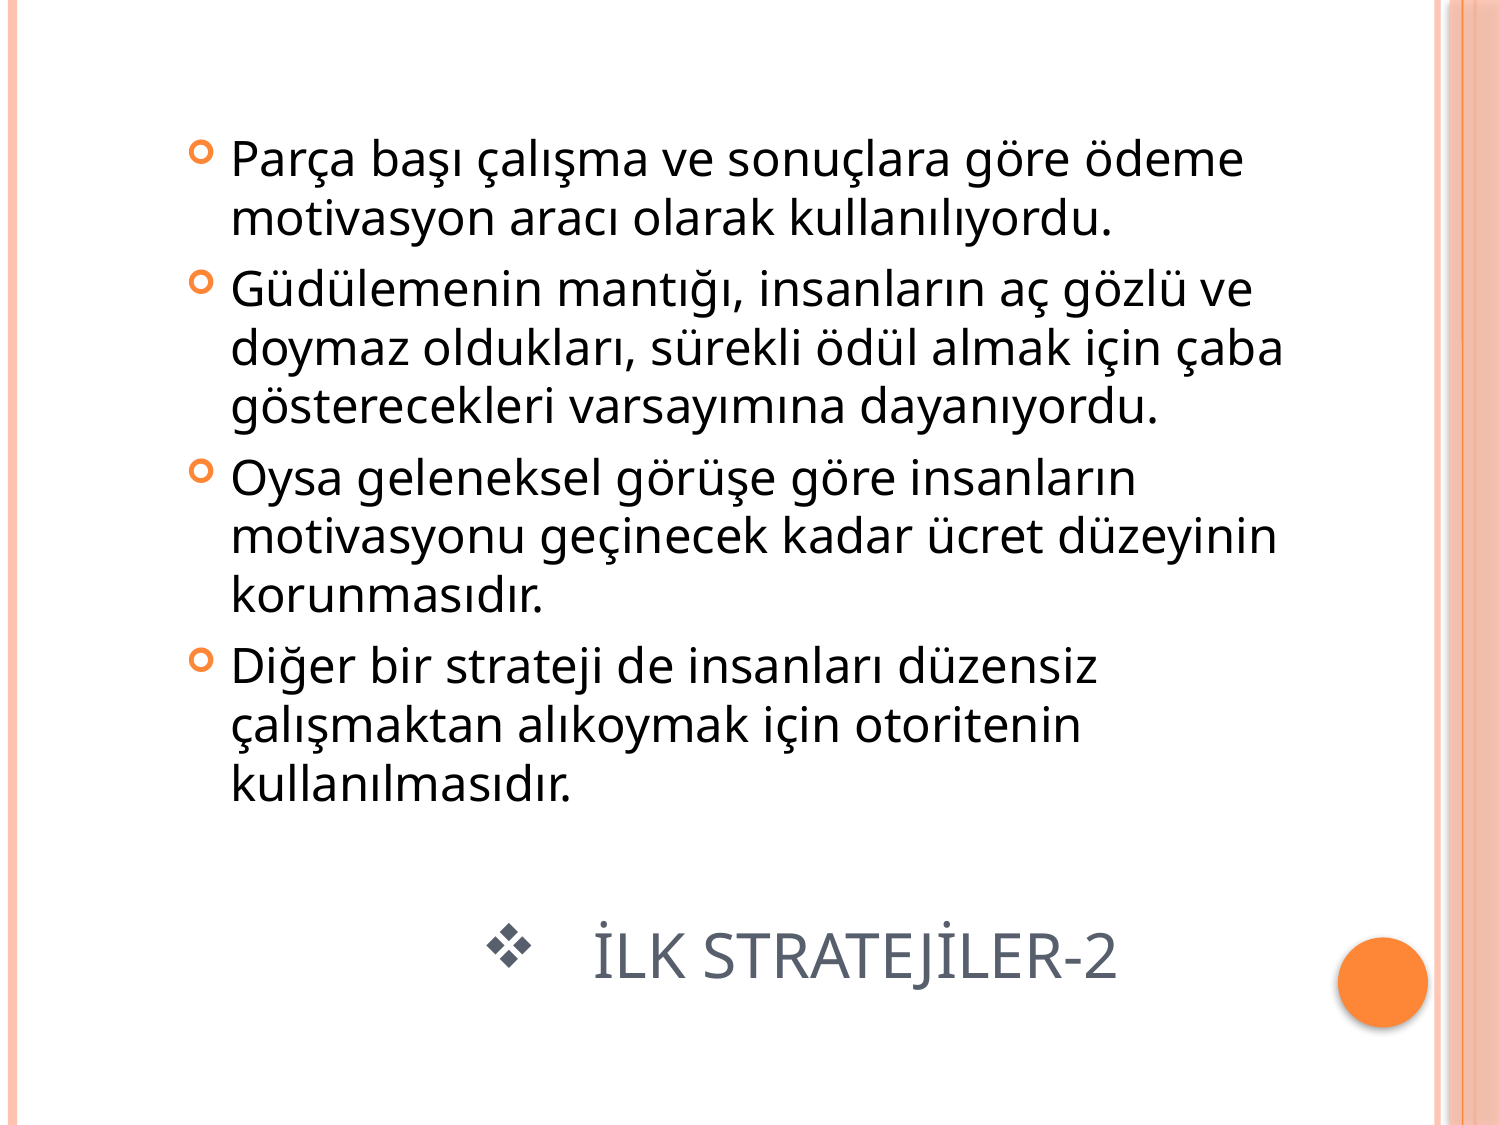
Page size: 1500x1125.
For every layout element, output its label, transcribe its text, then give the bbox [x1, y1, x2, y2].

list Parça başı çalışma ve sonuçlara göre ödeme motivasyon aracı olarak kullanılıyordu. Güdülemenin mantığı, insanların aç gözlü ve doymaz oldukları, sürekli ödül almak için çaba gösterecekleri varsayımına dayanıyordu. Oysa geleneksel görüşe göre insanların motivasyonu geçinecek kadar ücret düzeyinin korunmasıdır. Diğer bir strateji de insanları düzensiz çalışmaktan alıkoymak için otoritenin kullanılmasıdır. [171, 120, 1353, 823]
title İlk stratejiler-2 [466, 857, 1376, 999]
